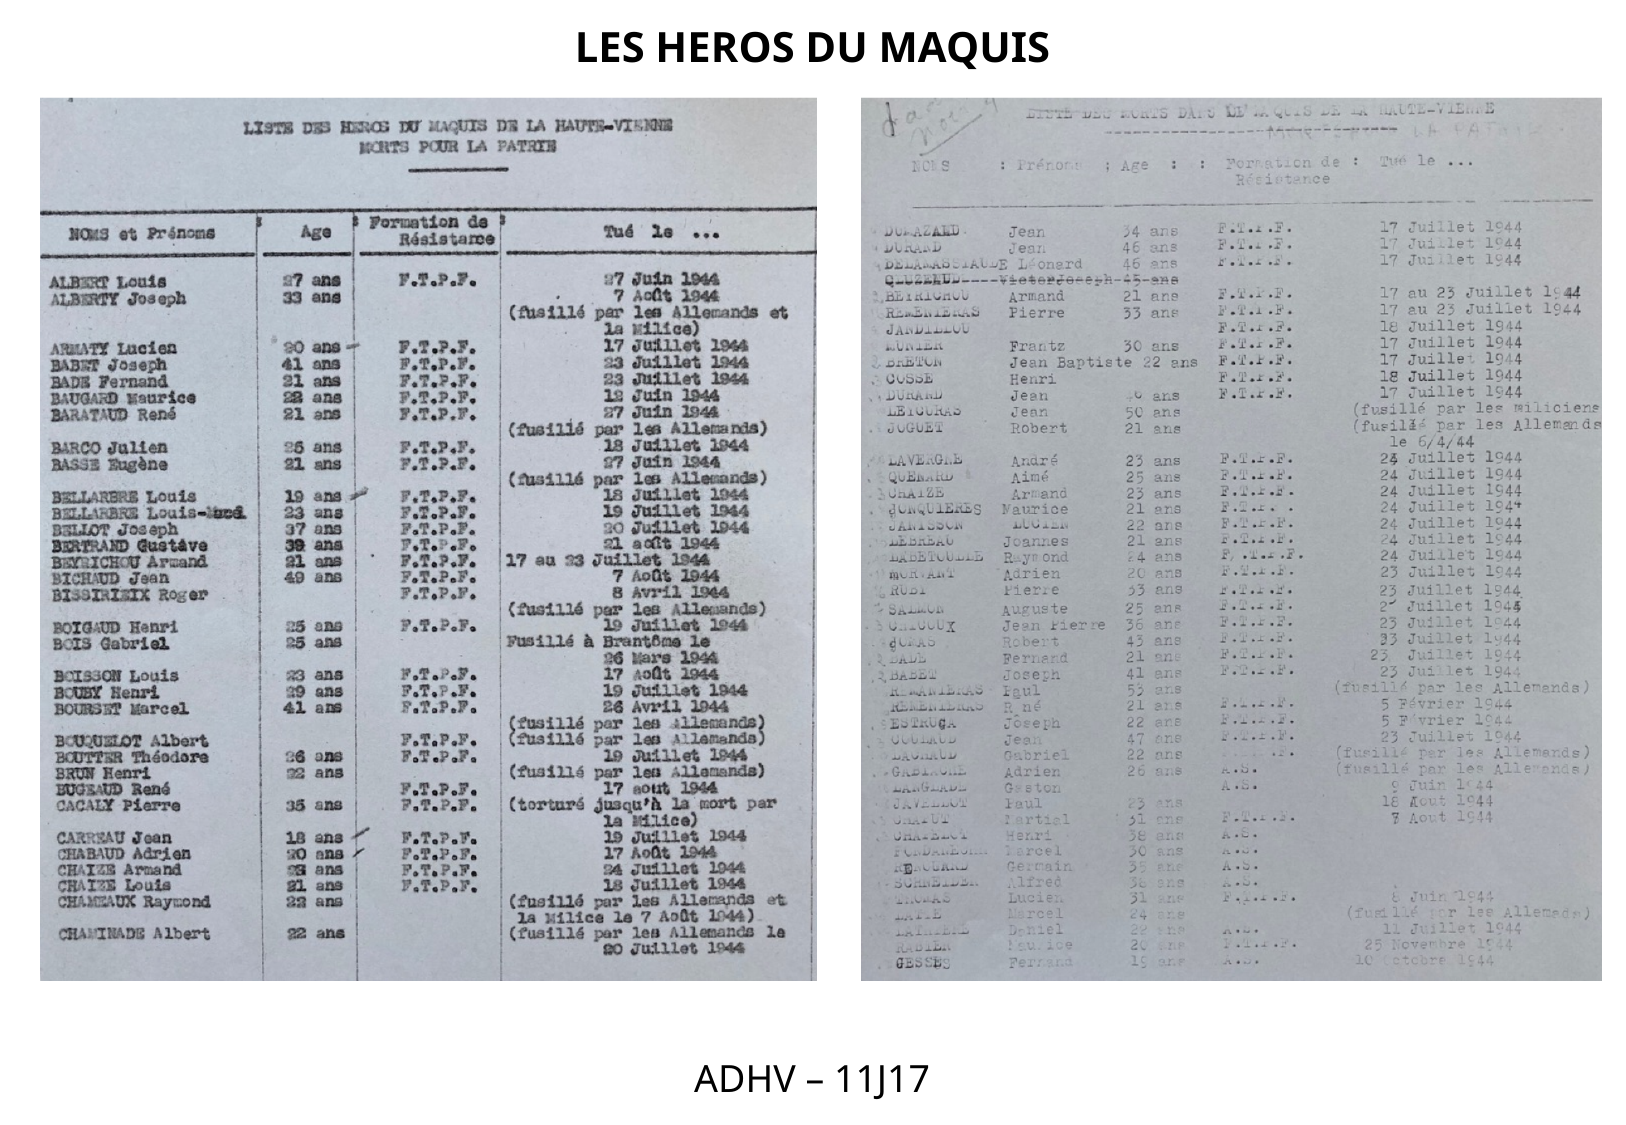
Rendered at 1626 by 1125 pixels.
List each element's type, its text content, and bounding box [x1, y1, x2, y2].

text_box ADHV – 11J17 [679, 1047, 946, 1108]
title LES HEROS DU MAQUIS [132, 0, 1493, 98]
picture [0, 98, 1625, 981]
